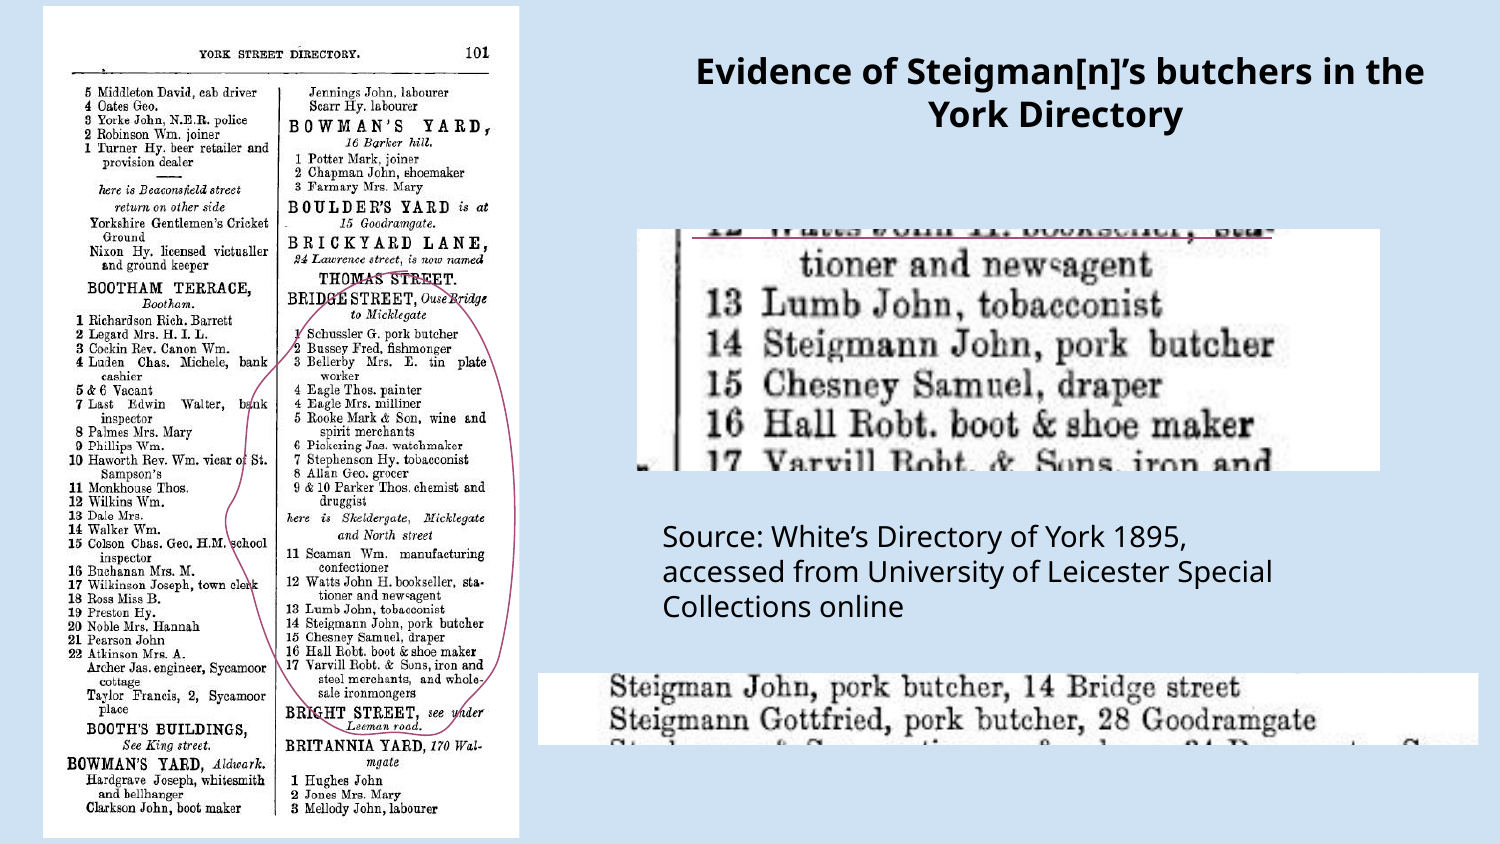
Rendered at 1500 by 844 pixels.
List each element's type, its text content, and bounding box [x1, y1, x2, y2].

text_box Source: White’s Directory of York 1895, accessed from University of Leicester Special Collections online [647, 503, 1317, 639]
picture [537, 673, 1479, 745]
picture [636, 229, 1381, 471]
text_box Evidence of Steigman[n]’s butchers in the York Directory [636, 34, 1484, 150]
picture [42, 6, 520, 838]
